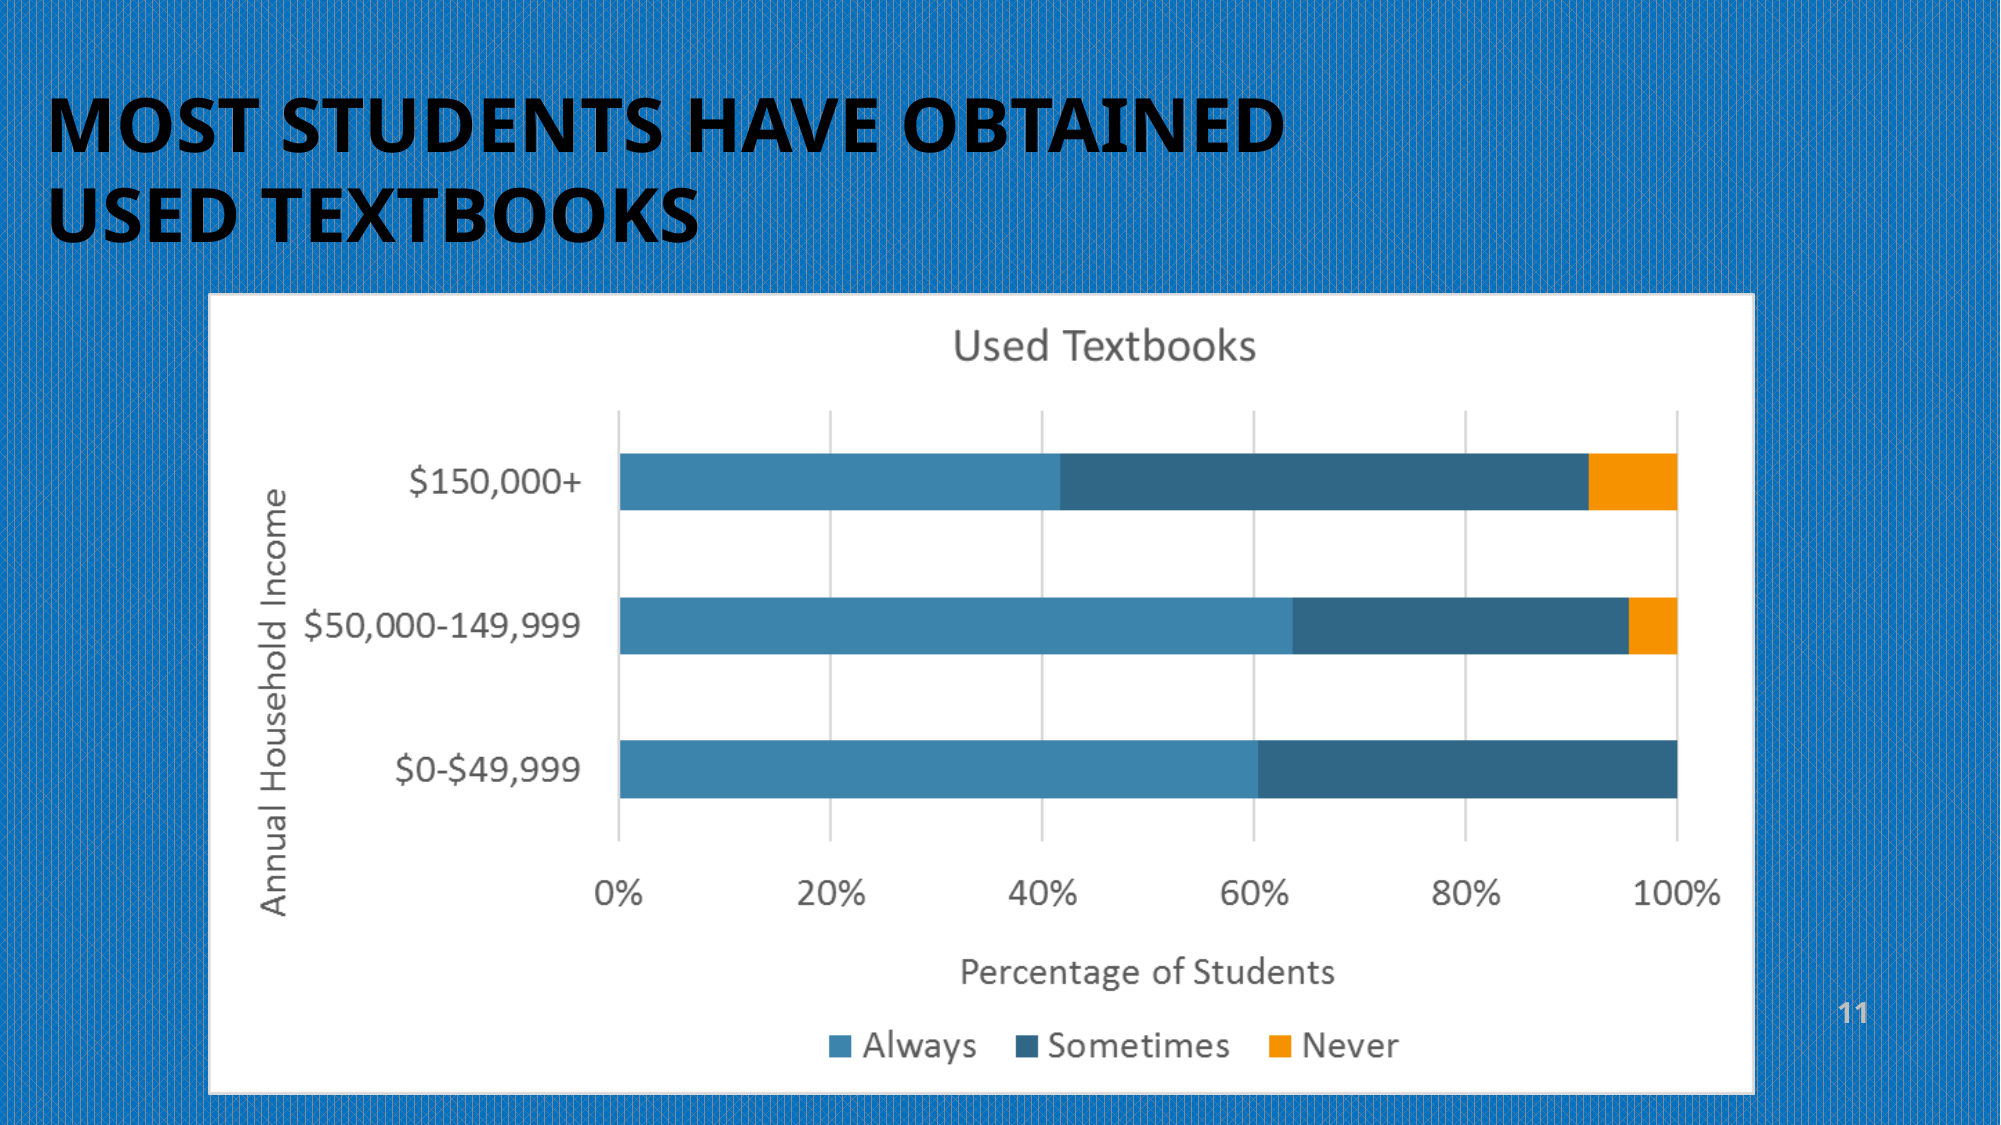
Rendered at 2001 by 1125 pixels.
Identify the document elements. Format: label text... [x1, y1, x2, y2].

slide_number 11 [1795, 984, 1886, 1044]
title Most Students Have Obtained Used Textbooks [30, 11, 1488, 324]
picture [207, 292, 1755, 1095]
